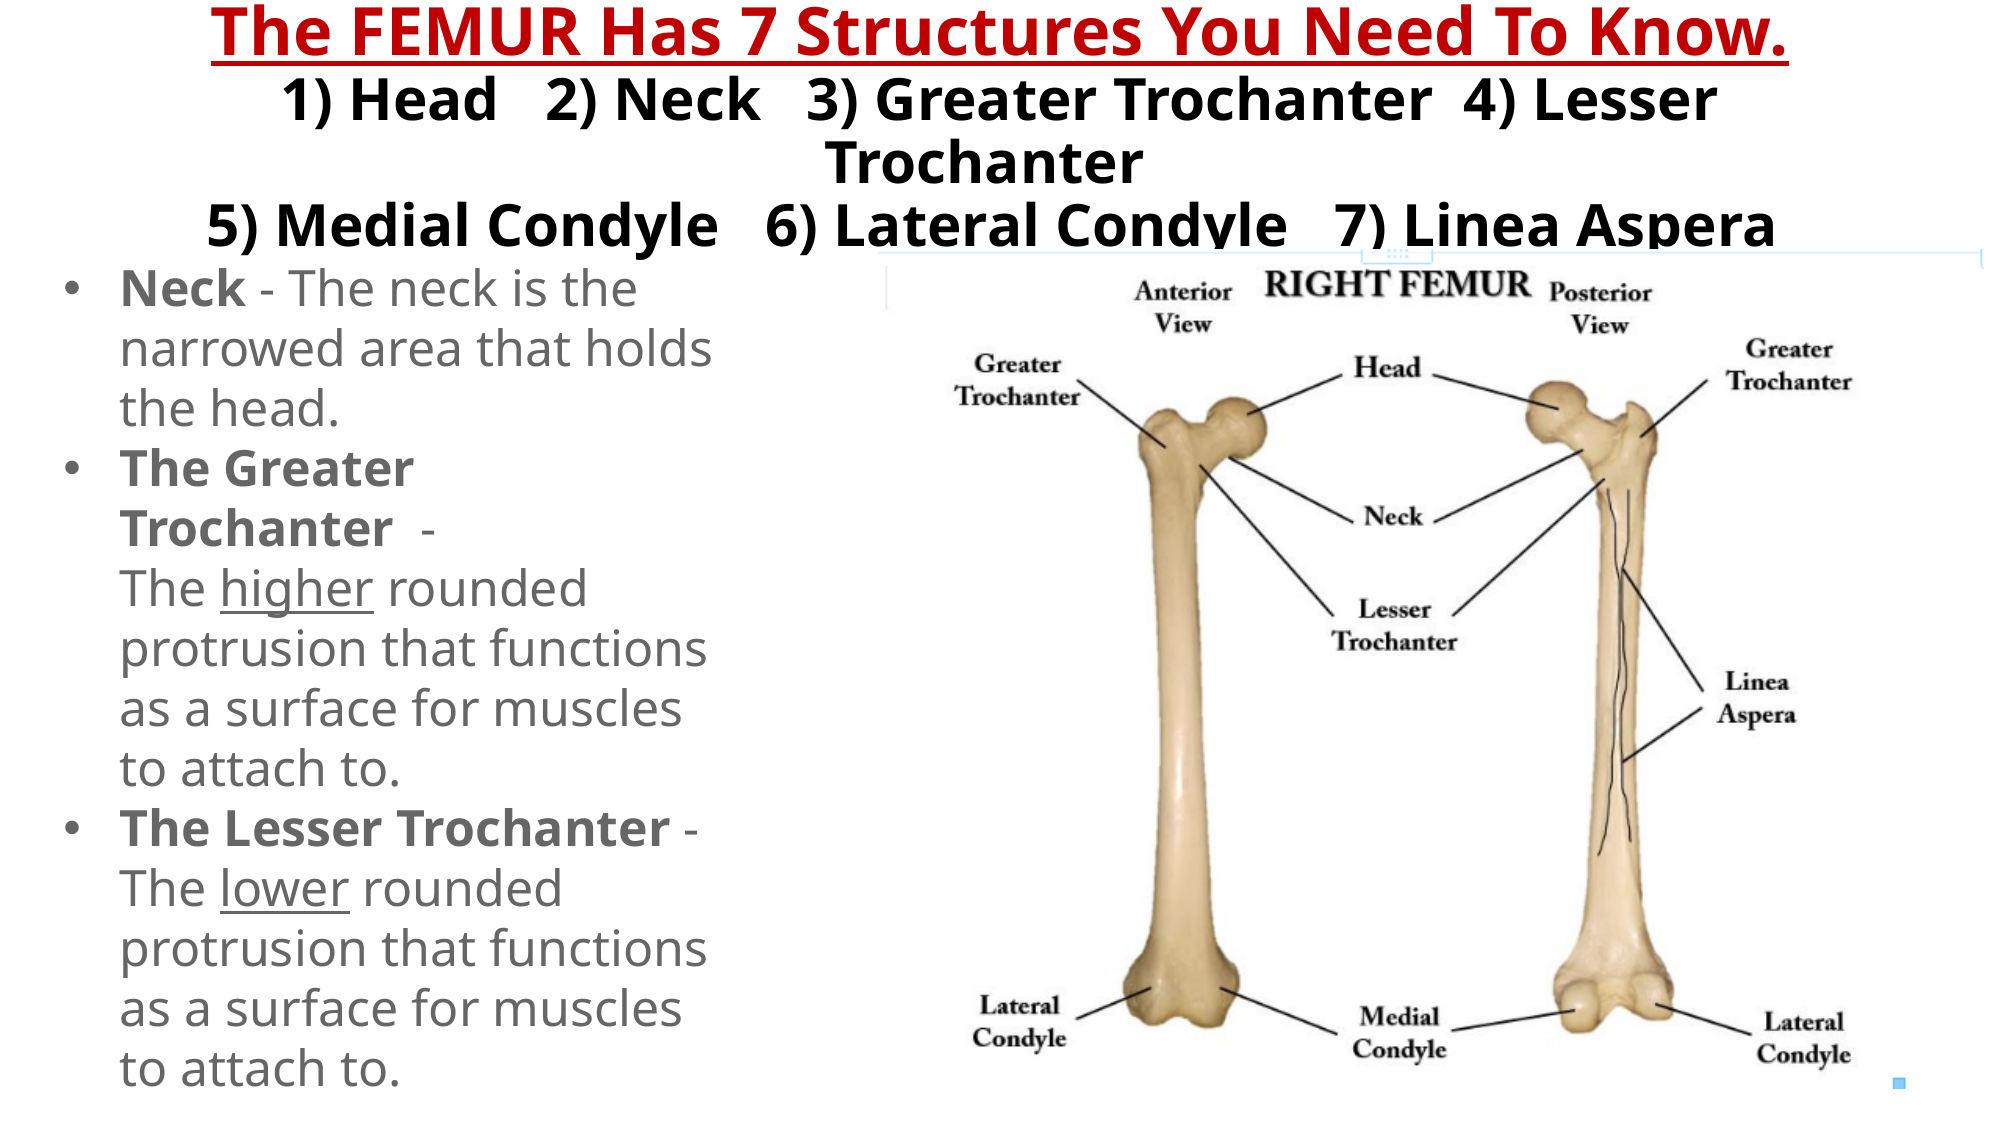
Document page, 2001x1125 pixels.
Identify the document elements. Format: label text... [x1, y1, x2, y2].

title The FEMUR Has 7 Structures You Need To Know. 1) Head 2) Neck 3) Greater Trochanter 4) Lesser Trochanter 5) Medial Condyle 6) Lateral Condyle 7) Linea Aspera [137, 59, 1863, 278]
text_box Neck - The neck is the narrowed area that holds the head. The Greater Trochanter - The higher rounded protrusion that functions as a surface for muscles to attach to. The Lesser Trochanter - The lower rounded protrusion that functions as a surface for muscles to attach to. [48, 249, 758, 1125]
picture [878, 249, 1984, 1089]
